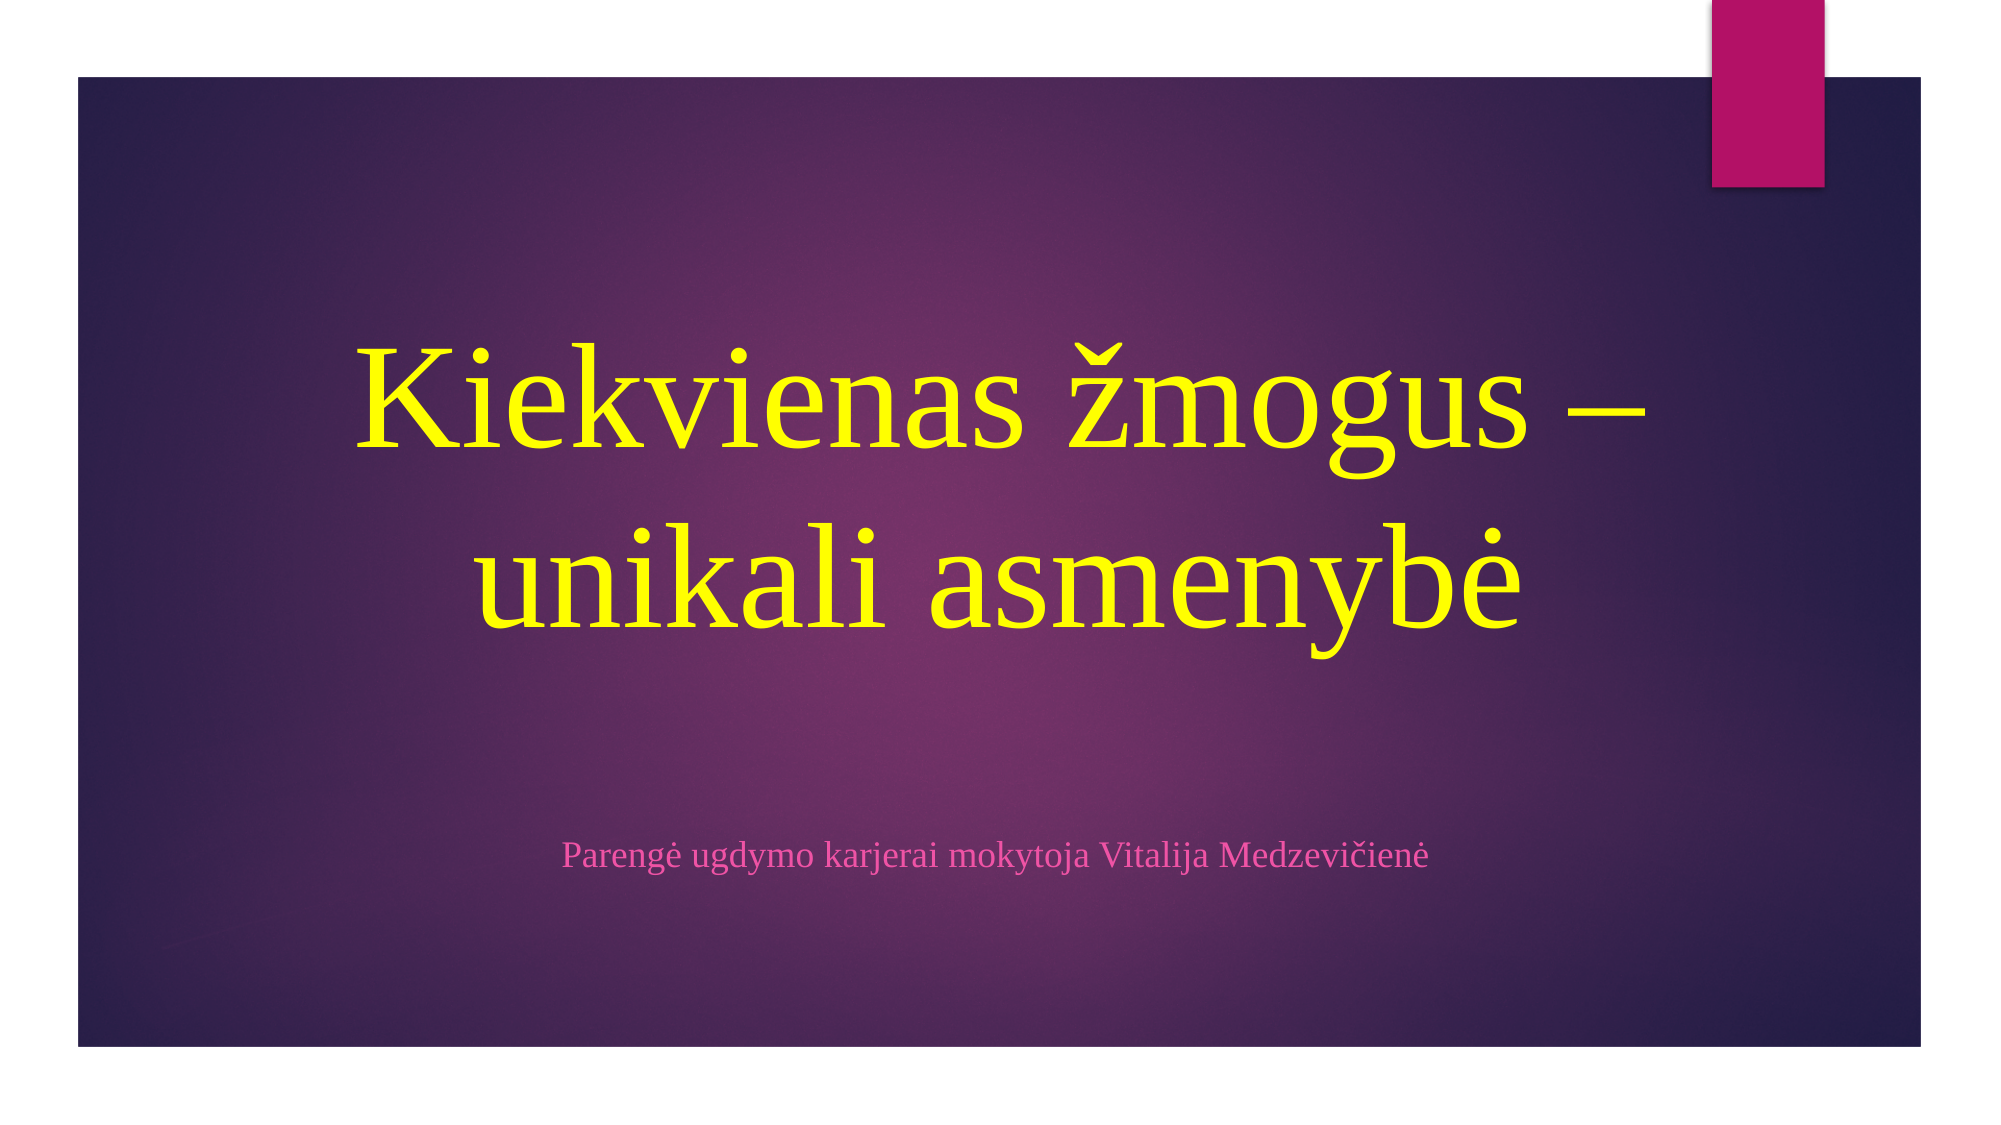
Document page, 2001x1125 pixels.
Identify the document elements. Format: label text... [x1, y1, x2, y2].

title Kiekvienas žmogus – unikali asmenybė [189, 189, 1809, 313]
subtitle Parengė ugdymo karjerai mokytoja Vitalija Medzevičienė [126, 313, 1866, 1024]
